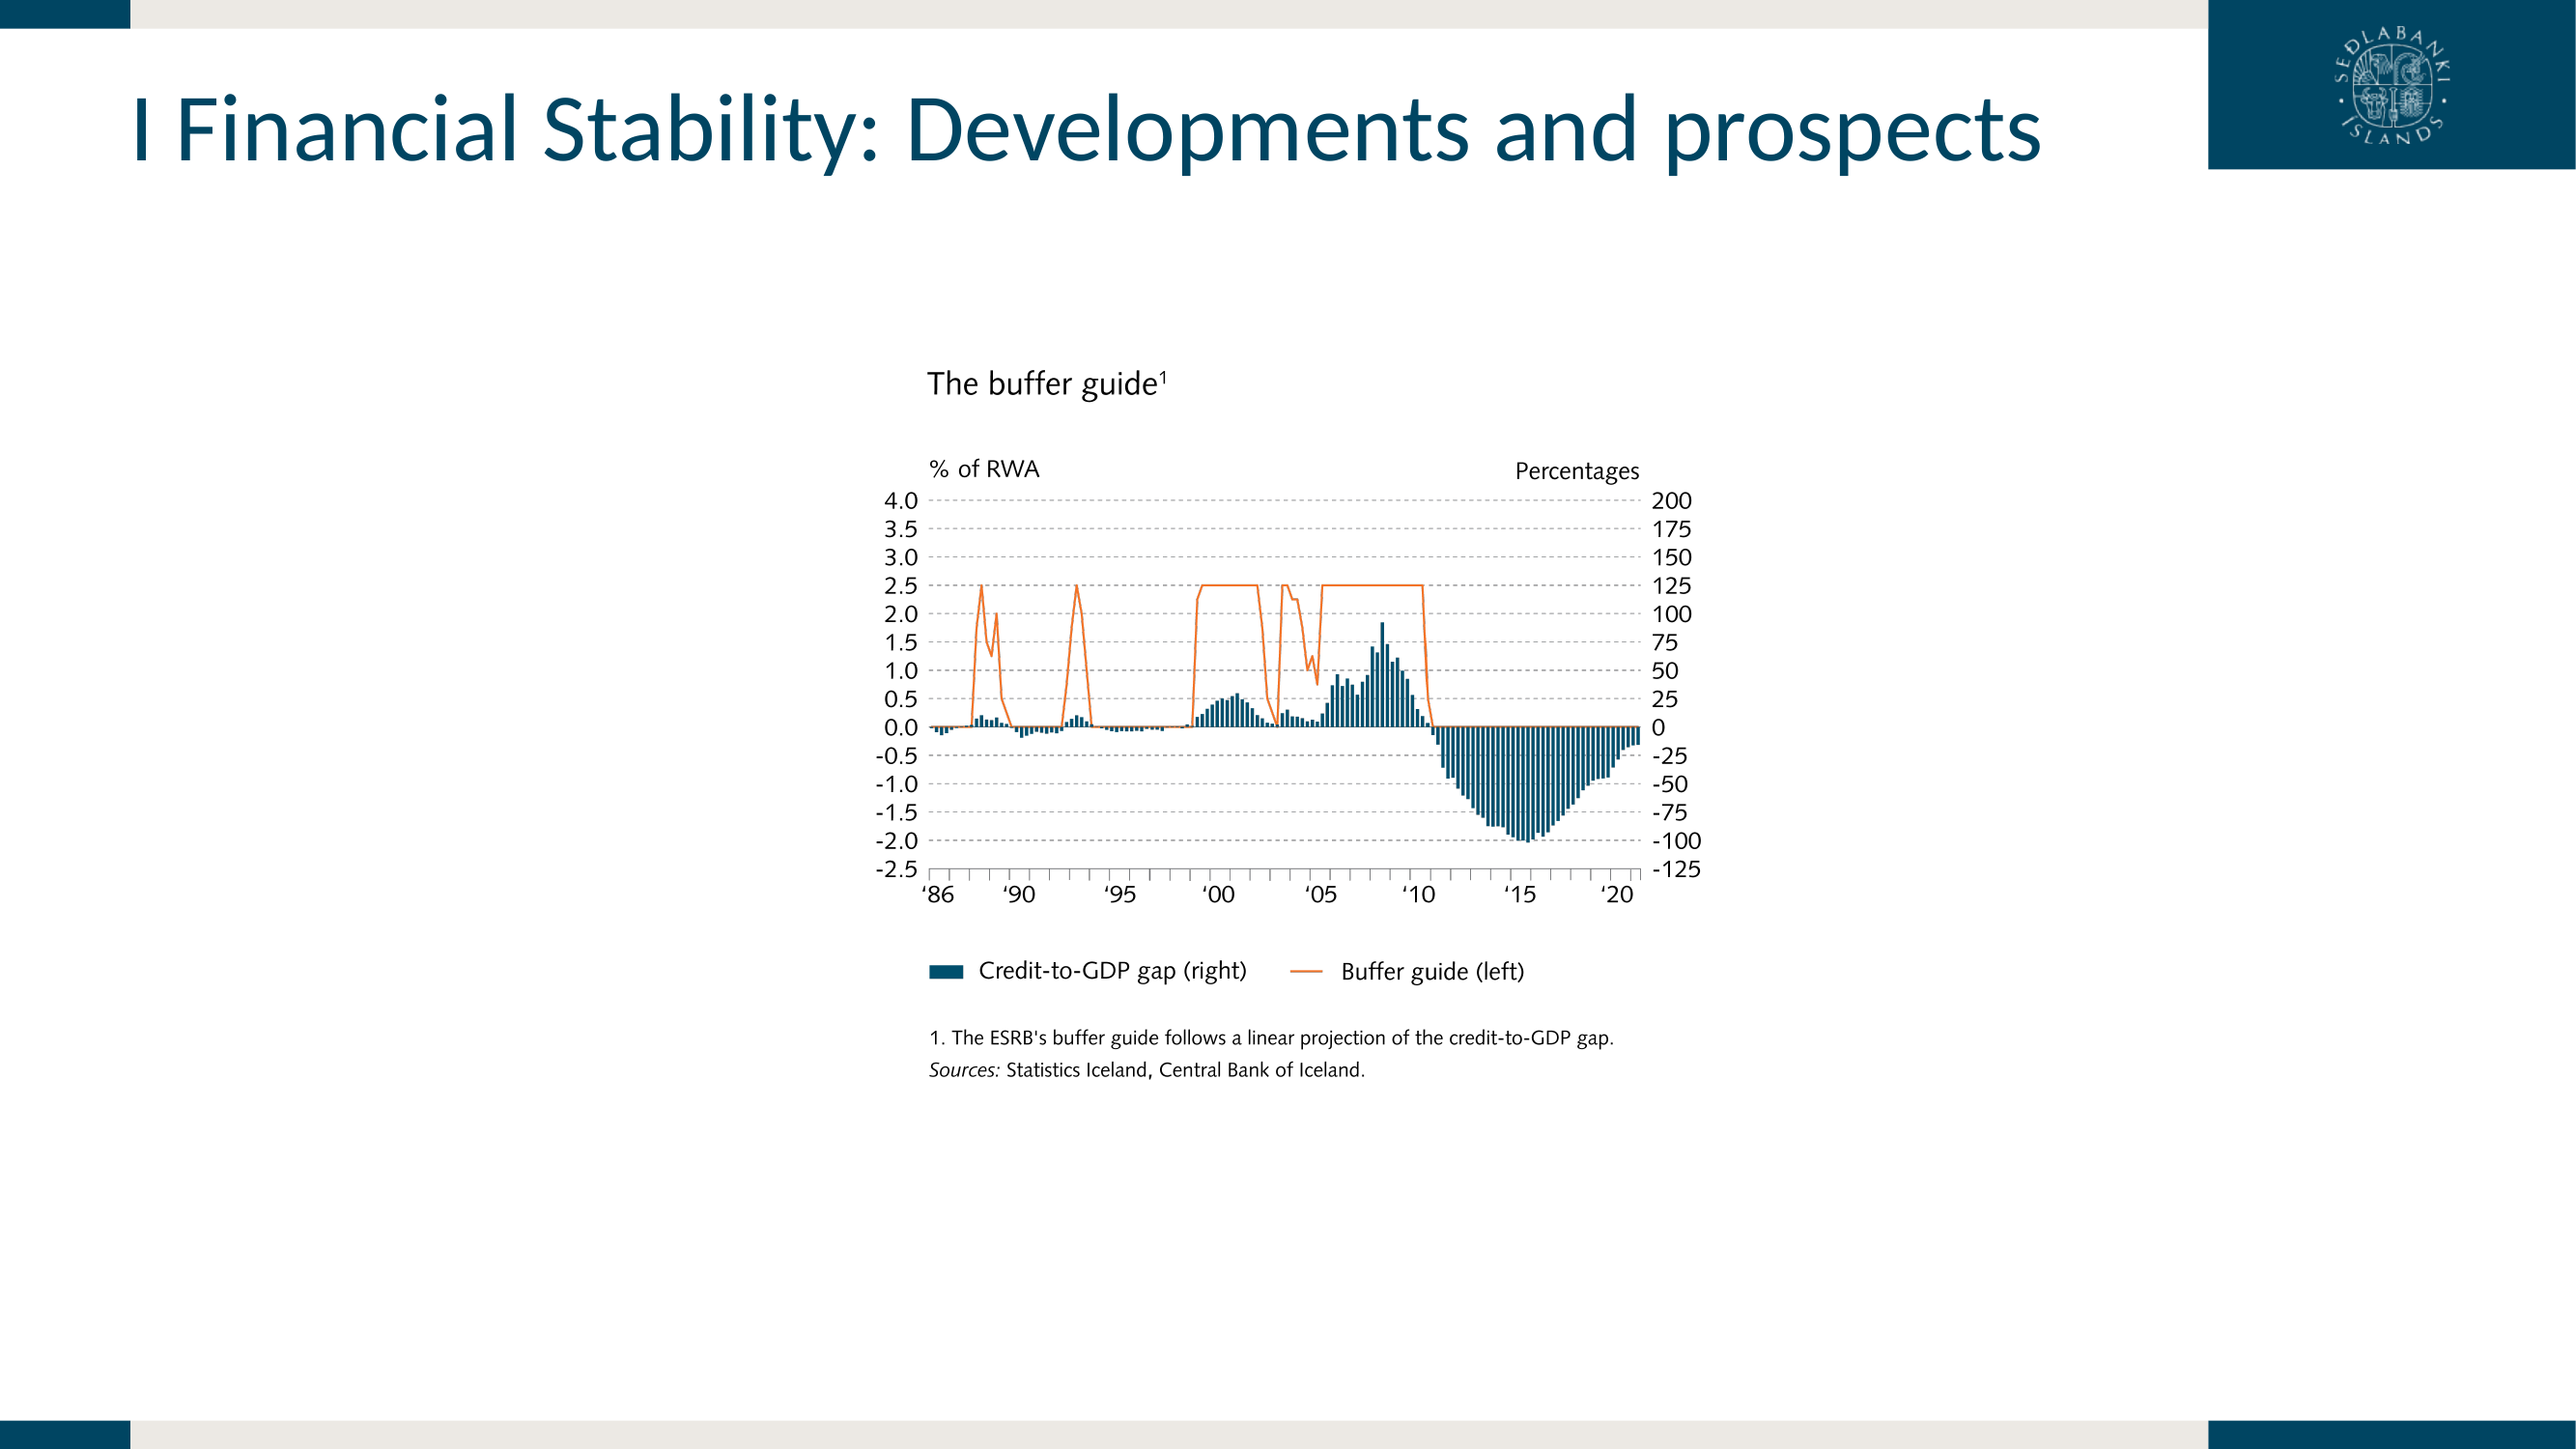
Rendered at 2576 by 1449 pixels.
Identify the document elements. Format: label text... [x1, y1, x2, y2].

picture [874, 356, 1702, 1093]
title I Financial Stability: Developments and prospects [129, 86, 2178, 290]
